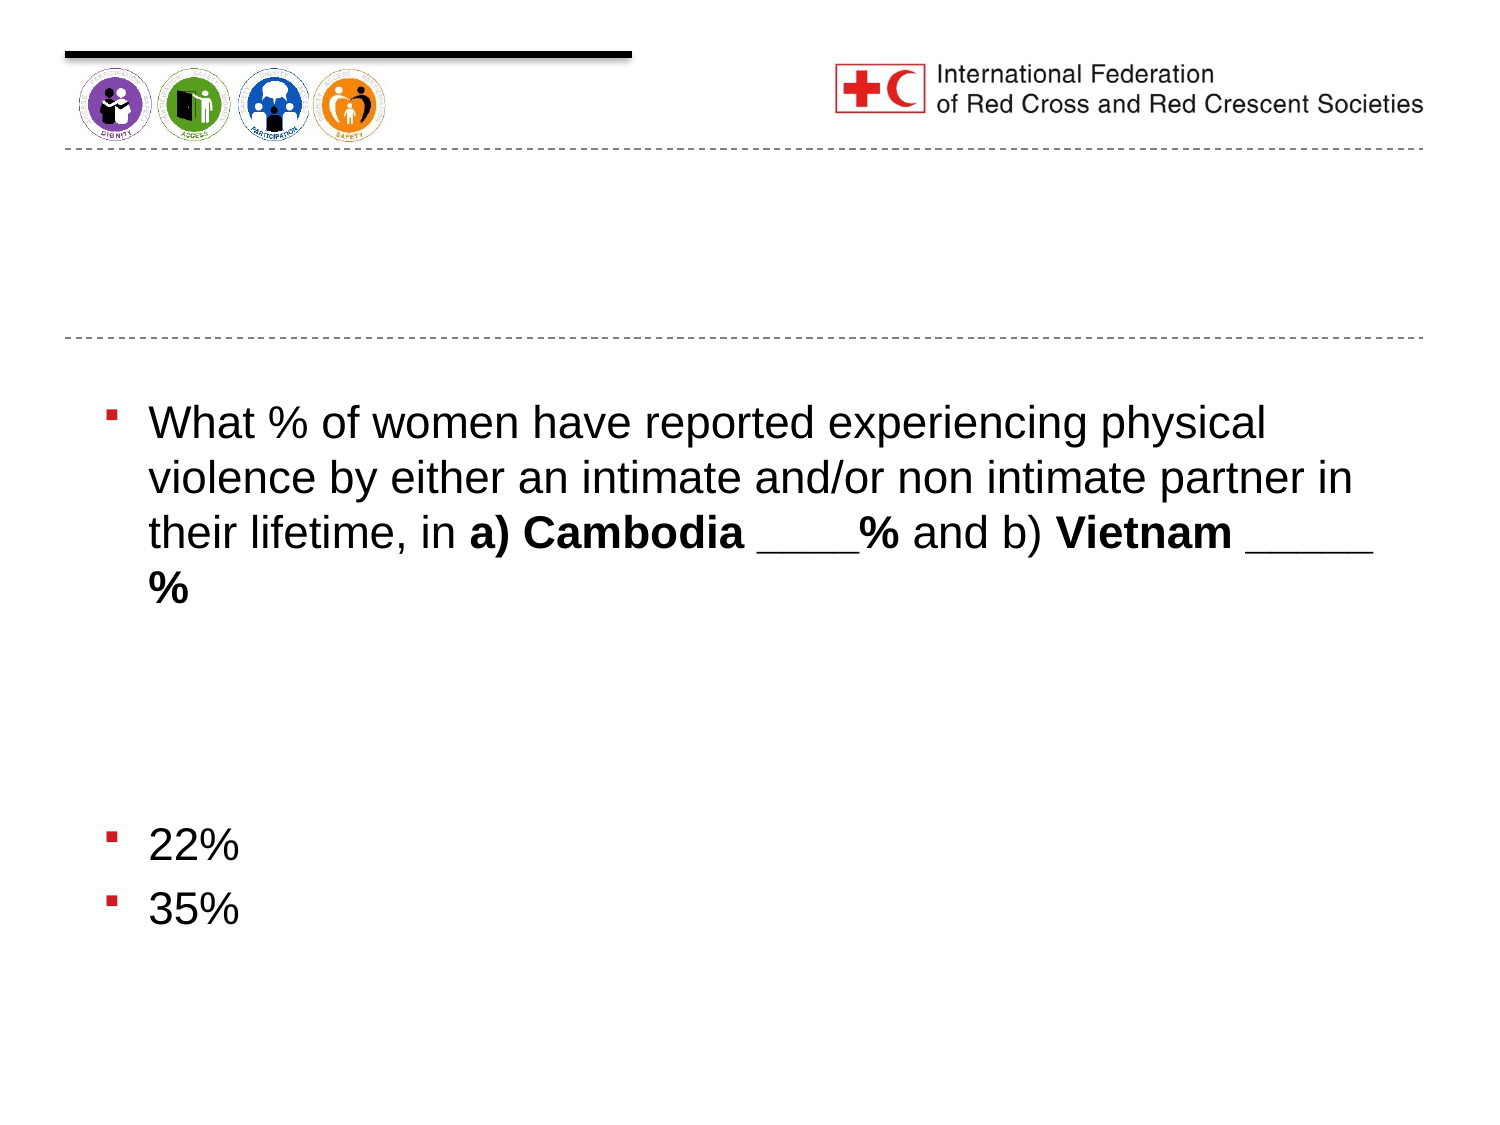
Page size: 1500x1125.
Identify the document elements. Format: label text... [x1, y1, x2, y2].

list What % of women have reported experiencing physical violence by either an intimate and/or non intimate partner in their lifetime, in a) Cambodia ____% and b) Vietnam _____% 22% 35% [88, 385, 1426, 1055]
picture [234, 67, 387, 147]
picture [74, 67, 233, 147]
picture [820, 42, 1434, 134]
